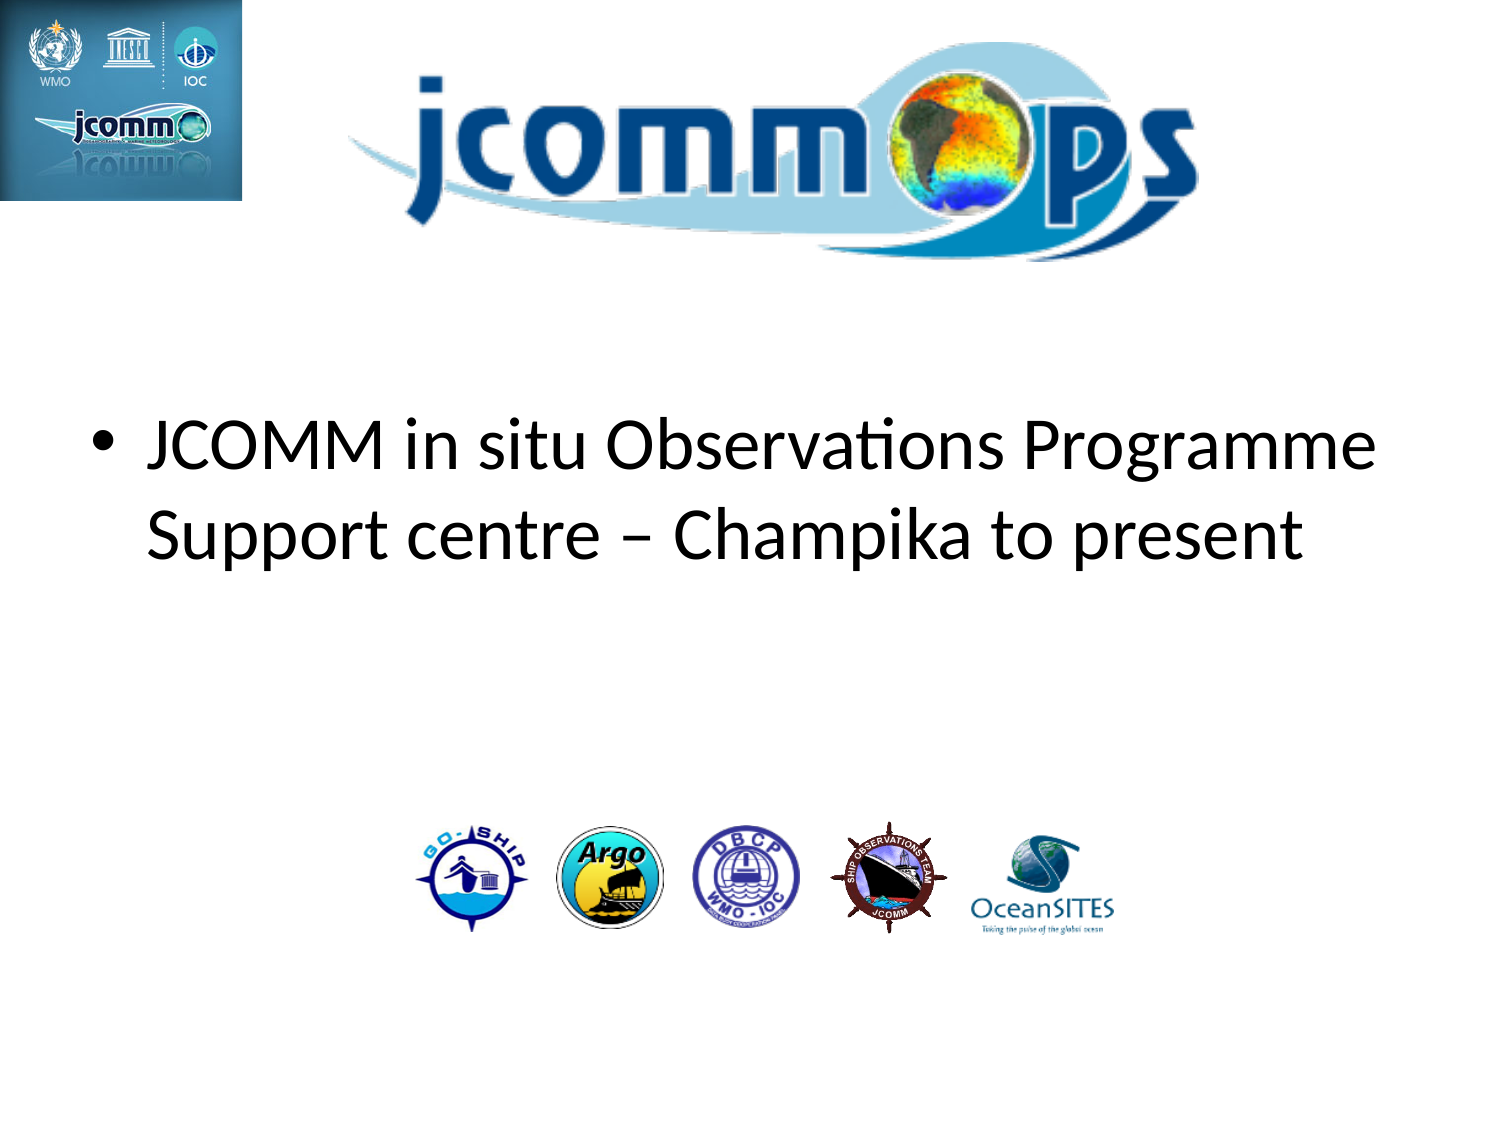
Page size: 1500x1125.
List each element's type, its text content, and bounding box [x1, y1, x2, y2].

list JCOMM in situ Observations Programme Support centre – Champika to present [75, 387, 1425, 634]
picture [348, 42, 1200, 263]
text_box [389, 804, 1138, 943]
picture [0, 0, 243, 201]
